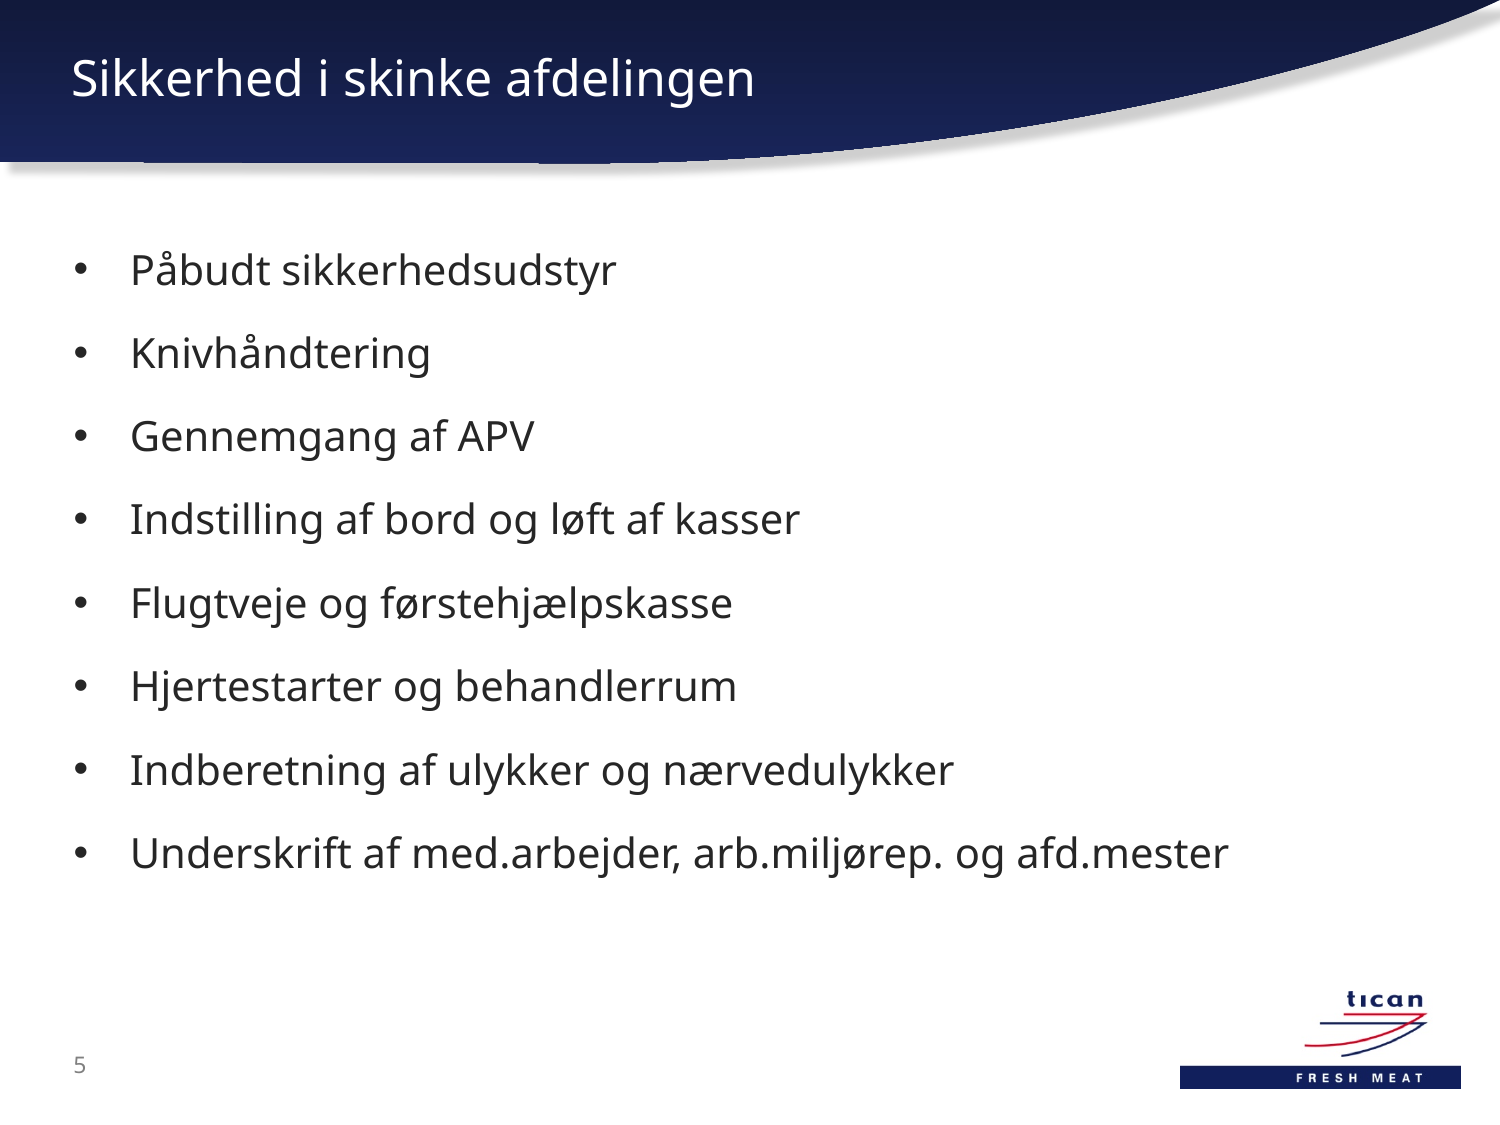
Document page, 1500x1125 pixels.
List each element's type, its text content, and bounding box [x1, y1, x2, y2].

picture [1180, 991, 1461, 1089]
list Påbudt sikkerhedsudstyr Knivhåndtering Gennemgang af APV Indstilling af bord og løft af kasser Flugtveje og førstehjælpskasse Hjertestarter og behandlerrum Indberetning af ulykker og nærvedulykker Underskrift af med.arbejder, arb.miljørep. og afd.mester [58, 210, 1409, 954]
slide_number 5 [58, 1042, 164, 1103]
title Sikkerhed i skinke afdelingen [56, 0, 1407, 153]
